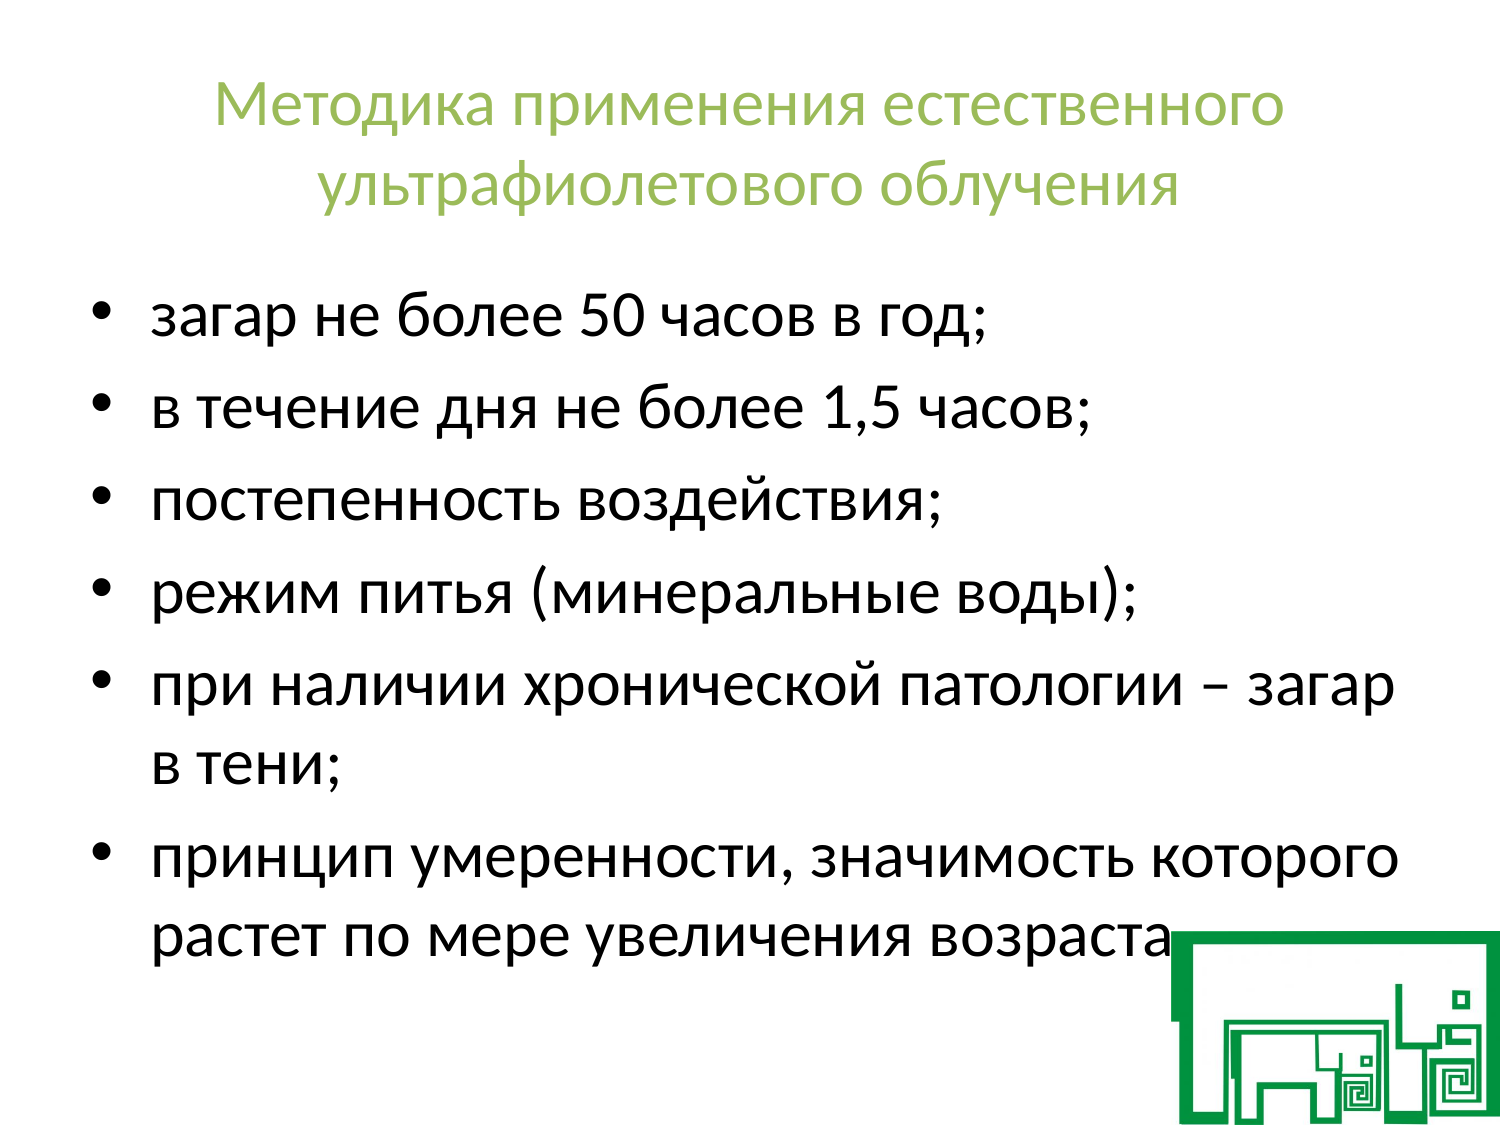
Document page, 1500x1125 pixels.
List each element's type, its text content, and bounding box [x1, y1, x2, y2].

picture [1171, 930, 1500, 1125]
title Методика применения естественного ультрафиолетового облучения [75, 45, 1425, 233]
list загар не более 50 часов в год; в течение дня не более 1,5 часов; постепенность воздействия; режим питья (минеральные воды); при наличии хронической патологии – загар в тени; принцип умеренности, значимость которого растет по мере увеличения возраста. [75, 262, 1425, 1005]
